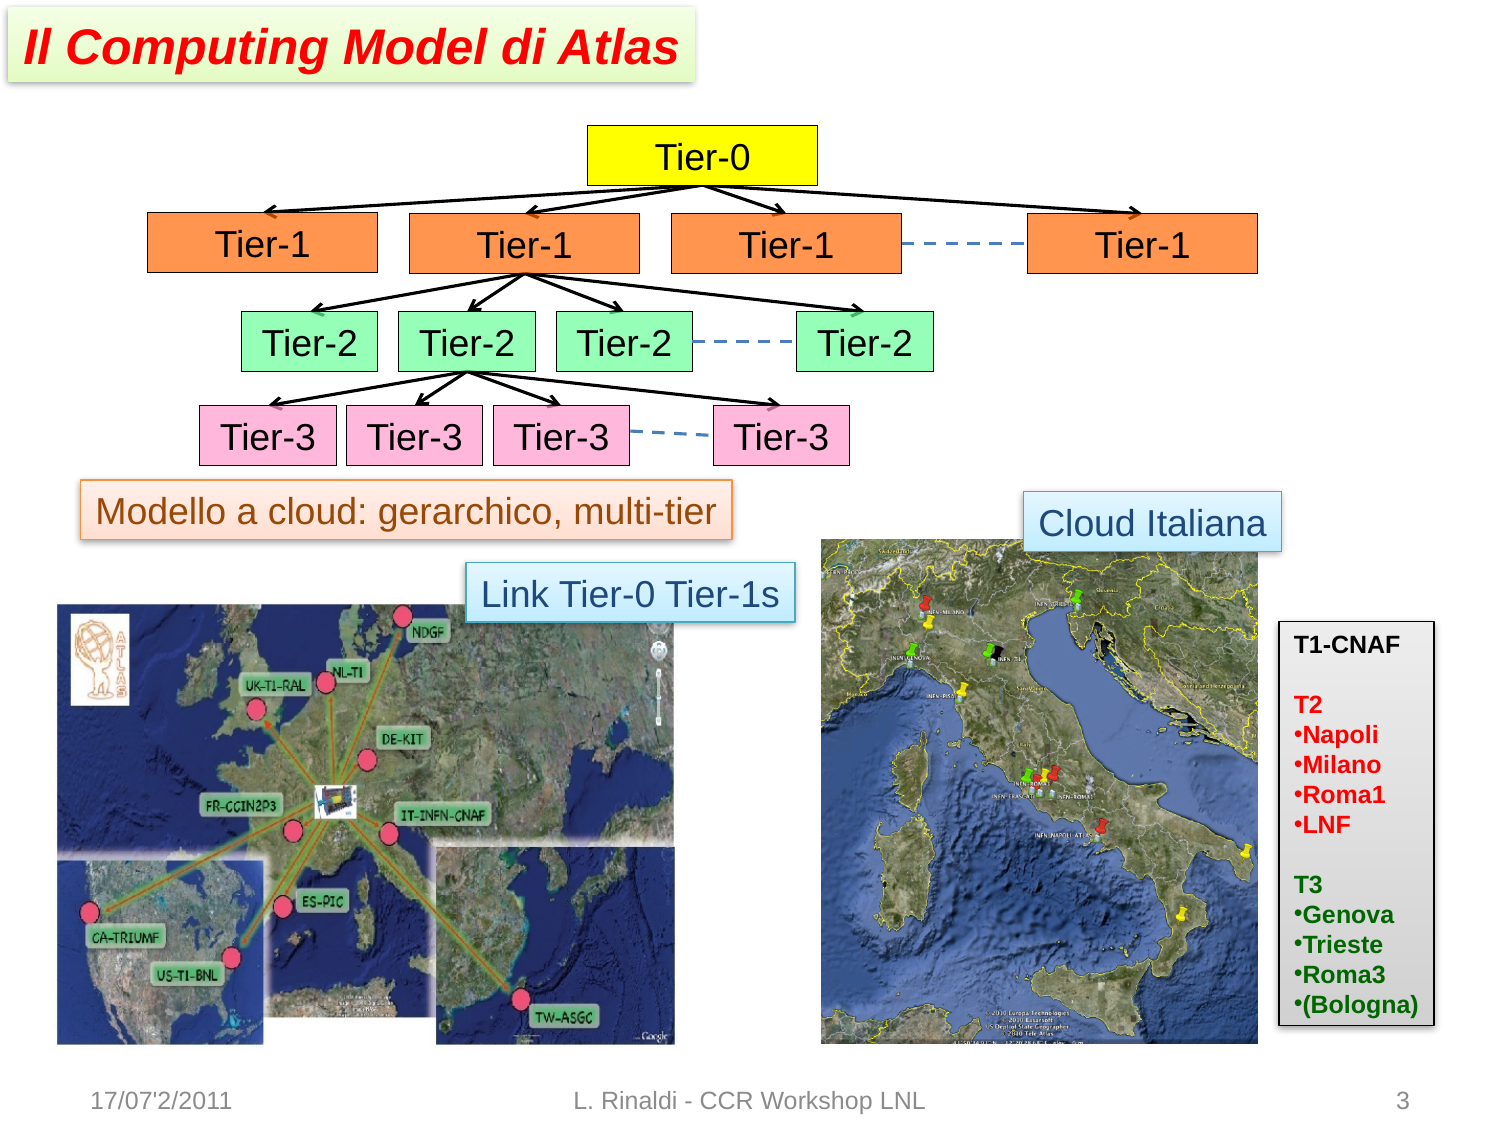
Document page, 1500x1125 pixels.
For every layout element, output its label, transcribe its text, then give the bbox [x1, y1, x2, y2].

text_box Il Computing Model di Atlas [8, 6, 696, 83]
picture [820, 538, 1259, 1045]
text_box Cloud Italiana [1023, 491, 1282, 552]
slide_number 17/07'2/2011 [75, 1069, 425, 1125]
text_box Link Tier-0 Tier-1s [465, 562, 796, 623]
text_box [147, 125, 1259, 457]
slide_number 3 [1074, 1069, 1425, 1125]
footer L. Rinaldi - CCR Workshop LNL [512, 1069, 988, 1125]
text_box T1-CNAF T2 Napoli Milano Roma1 LNF T3 Genova Trieste Roma3 (Bologna) [1278, 621, 1435, 1026]
picture [52, 597, 680, 1054]
text_box Modello a cloud: gerarchico, multi-tier [80, 479, 733, 540]
